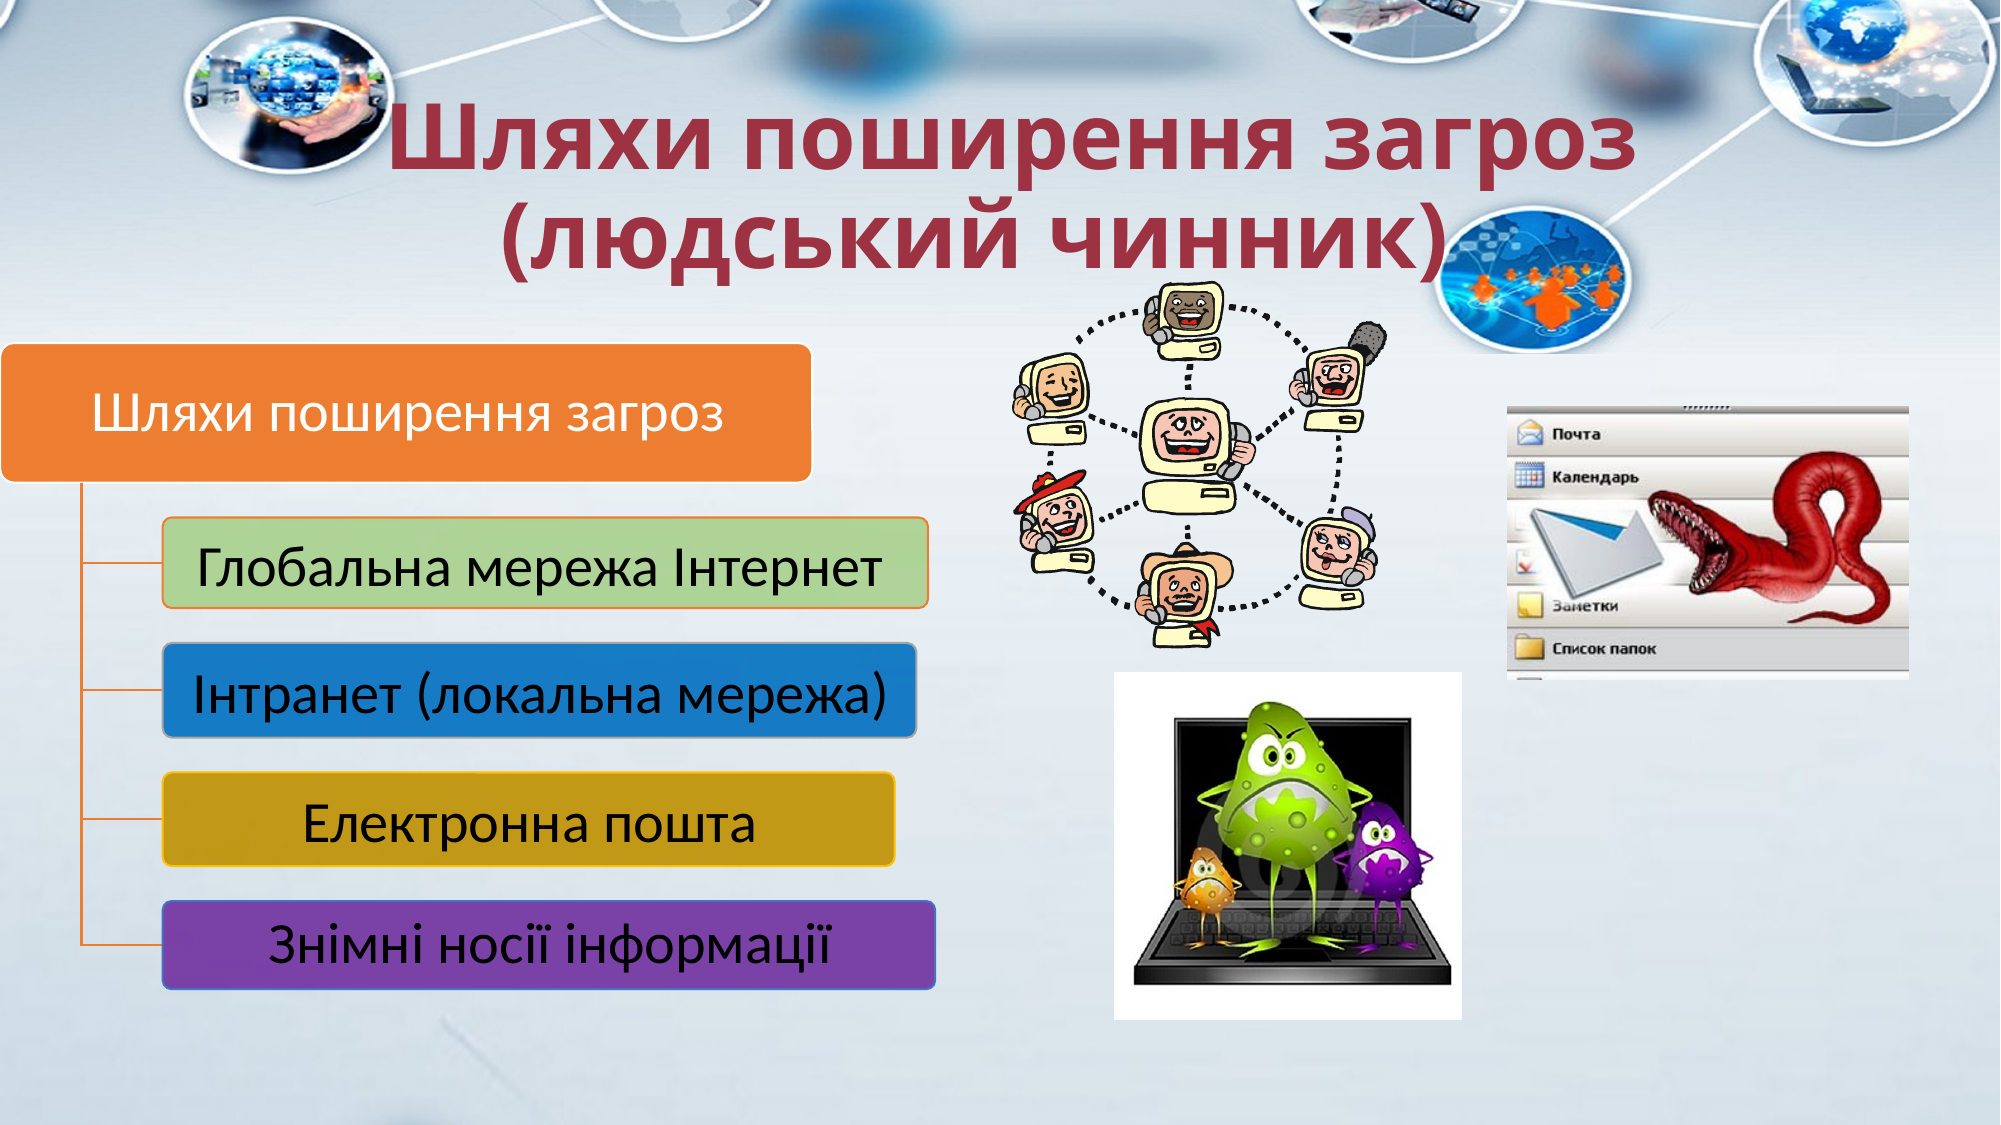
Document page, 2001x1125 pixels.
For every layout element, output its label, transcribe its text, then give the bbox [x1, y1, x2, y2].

picture [0, 0, 2000, 1125]
title Шляхи поширення загроз (людський чинник) [262, 64, 1762, 314]
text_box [0, 250, 936, 1082]
